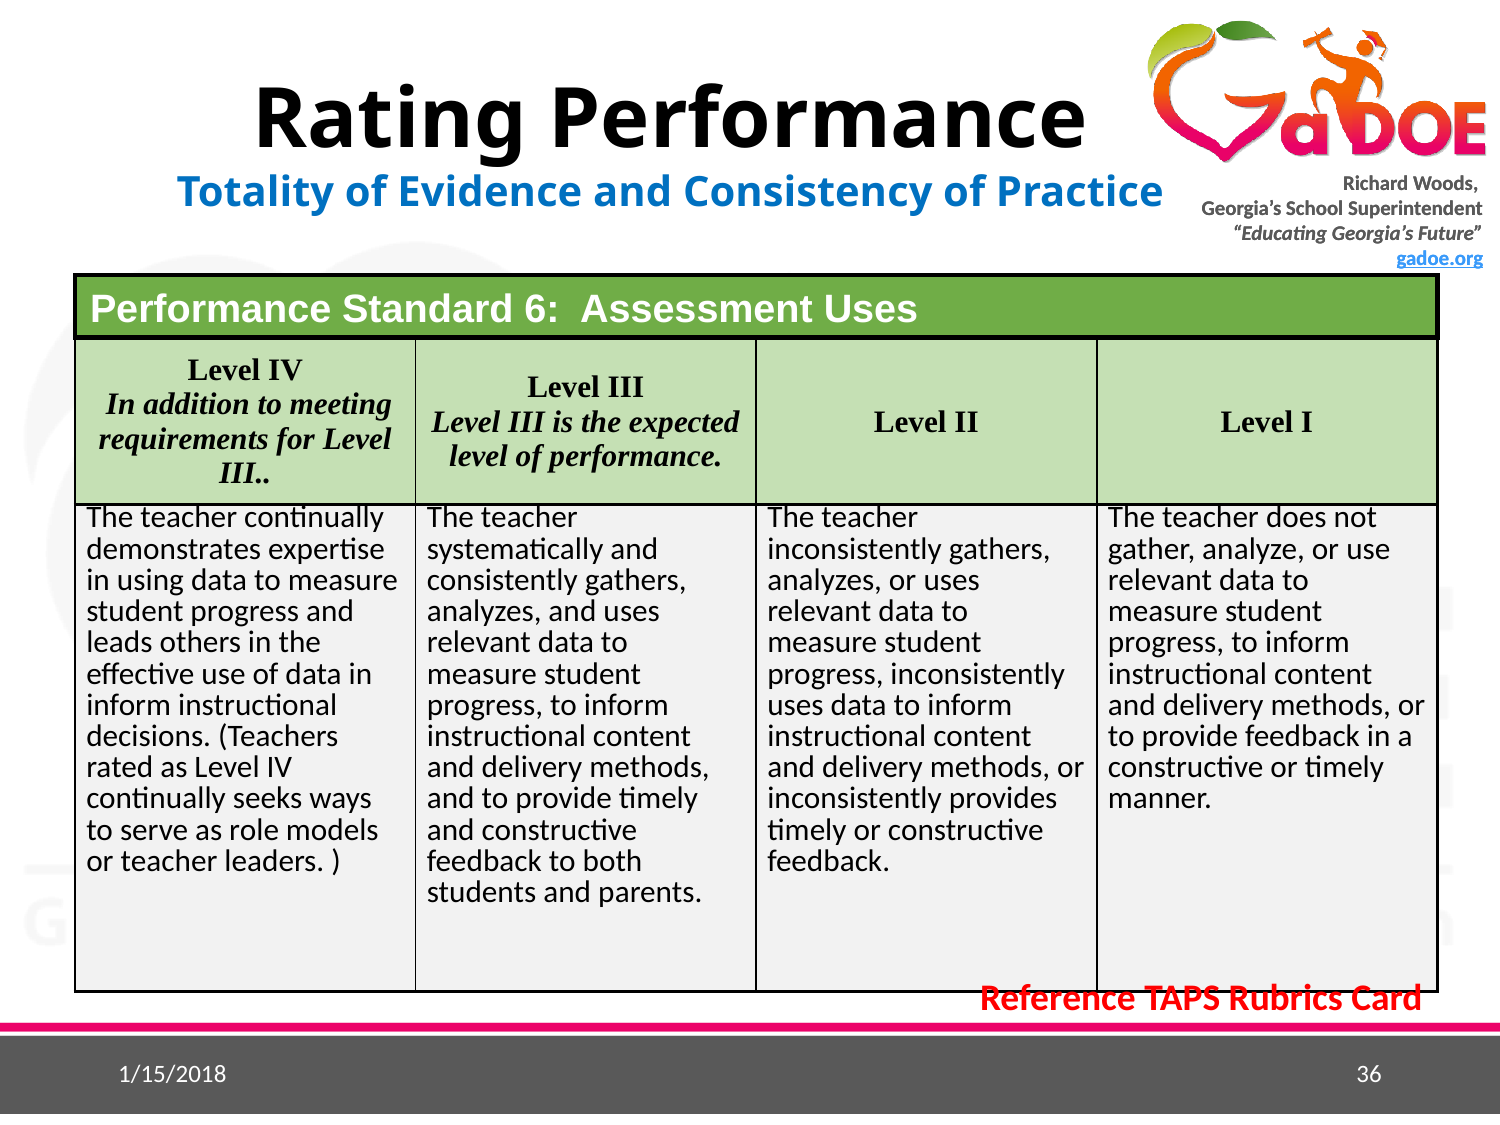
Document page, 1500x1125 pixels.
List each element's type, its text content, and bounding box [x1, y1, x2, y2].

slide_number 36 [1059, 1042, 1397, 1103]
table_cell The teacher does not gather, analyze, or use relevant data to measure student progress, to inform instructional content and delivery methods, or to provide feedback in a constructive or timely manner. [1098, 506, 1436, 965]
text_box Performance Standard 6: Assessment Uses [74, 274, 1438, 337]
text_box Rating Performance Totality of Evidence and Consistency of Practice [0, 56, 1346, 222]
picture [19, 235, 1473, 980]
table_cell The teacher continually demonstrates expertise in using data to measure student progress and leads others in the effective use of data in inform instructional decisions. (Teachers rated as Level IV continually seeks ways to serve as role models or teacher leaders. ) [76, 506, 415, 990]
table_header Level II [757, 340, 1096, 503]
table_cell The teacher systematically and consistently gathers, analyzes, and uses relevant data to measure student progress, to inform instructional content and delivery methods, and to provide timely and constructive feedback to both students and parents. [416, 506, 755, 990]
text_box Reference TAPS Rubrics Card [925, 965, 1438, 1026]
table_header Level I [1098, 340, 1436, 503]
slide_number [103, 1042, 441, 1103]
table_header Level IV In addition to meeting requirements for Level III.. [76, 340, 415, 503]
table_header Level III Level III is the expected level of performance. [416, 340, 755, 503]
table_cell The teacher inconsistently gathers, analyzes, or uses relevant data to measure student progress, inconsistently uses data to inform instructional content and delivery methods, or inconsistently provides timely or constructive feedback. [757, 506, 1096, 990]
picture [1135, 8, 1499, 164]
